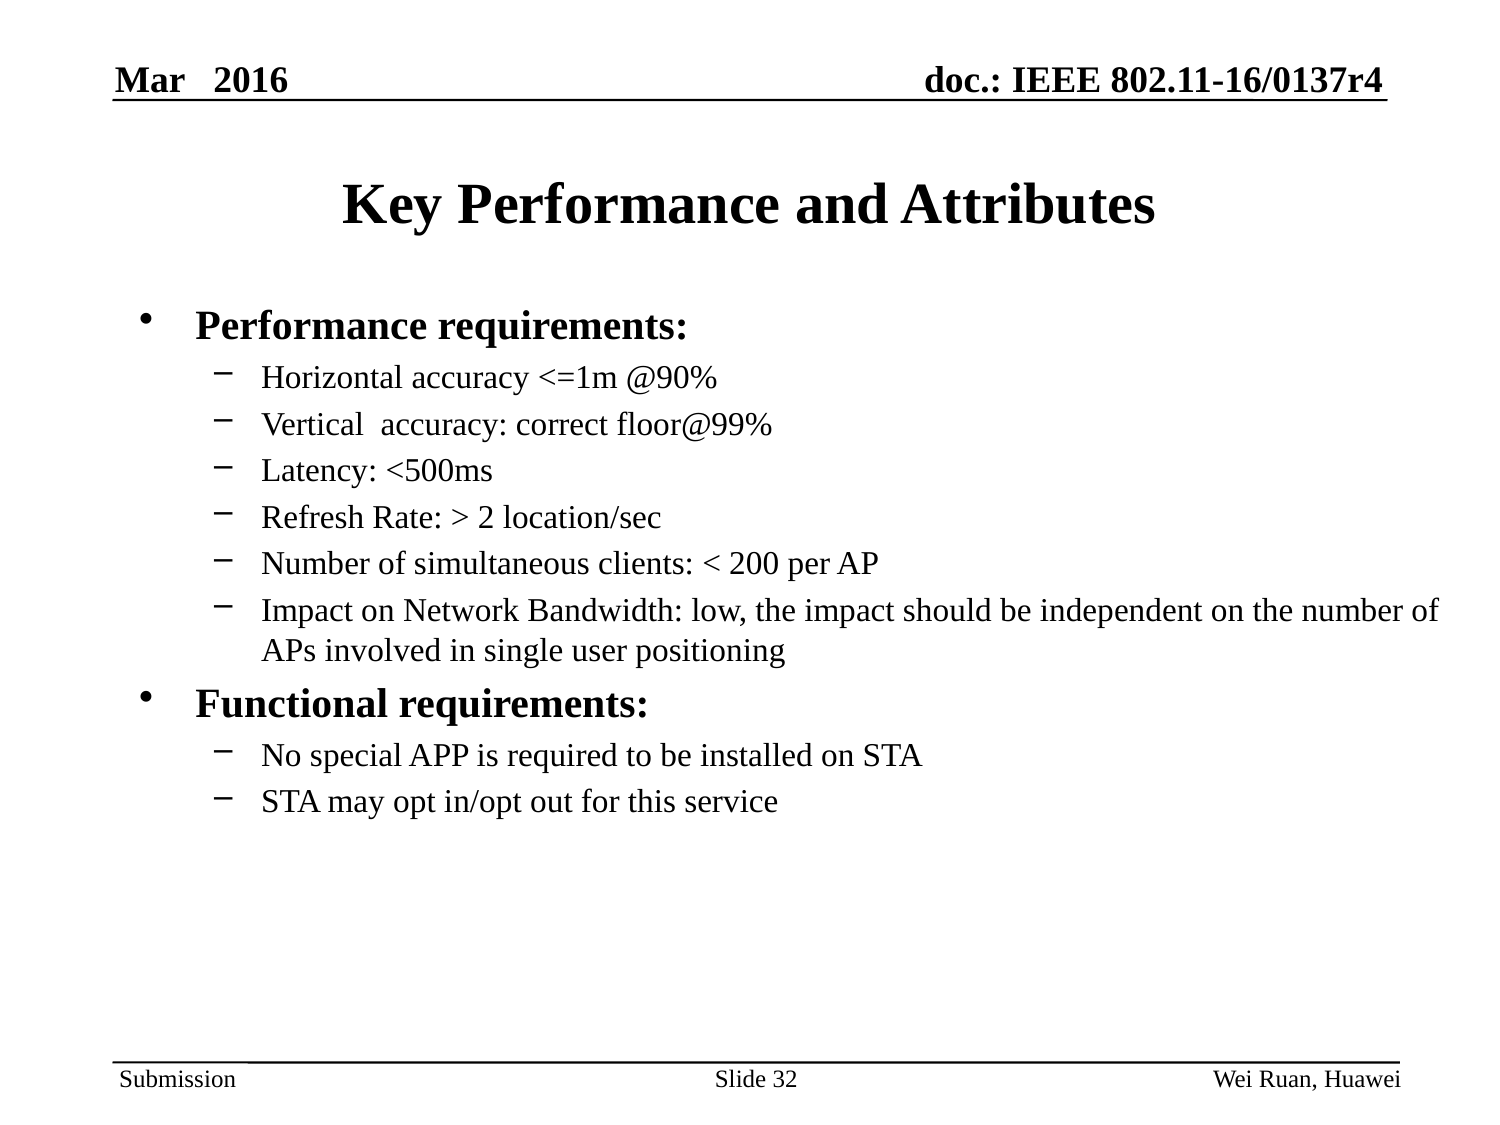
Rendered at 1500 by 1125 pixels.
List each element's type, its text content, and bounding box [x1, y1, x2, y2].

slide_number Slide 32 [712, 1062, 800, 1093]
footer Wei Ruan, Huawei [1209, 1062, 1402, 1093]
title Key Performance and Attributes [112, 112, 1388, 288]
list Performance requirements: Horizontal accuracy <=1m @90% Vertical accuracy: correct floor@99% Latency: <500ms Refresh Rate: > 2 location/sec Number of simultaneous clients: < 200 per AP Impact on Network Bandwidth: low, the impact should be independent on the number of APs involved in single user positioning Functional requirements: No special APP is required to be installed on STA STA may opt in/opt out for this service [123, 290, 1471, 966]
